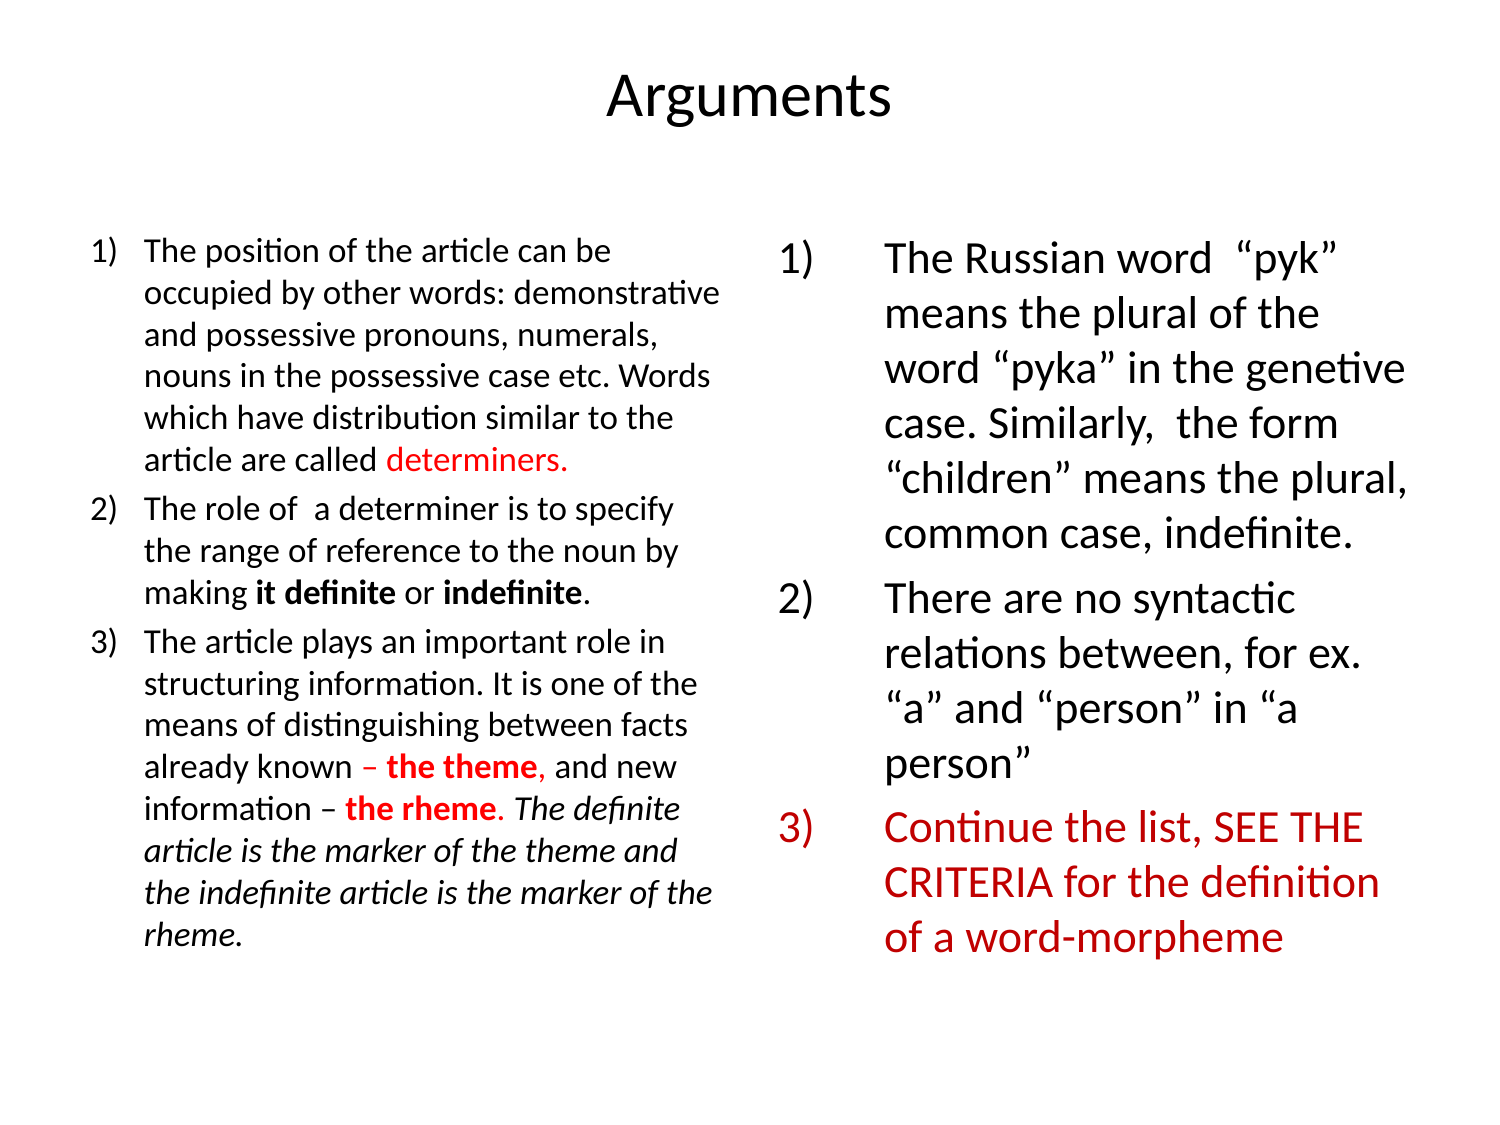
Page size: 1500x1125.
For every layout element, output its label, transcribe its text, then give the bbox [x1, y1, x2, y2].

list The position of the article can be occupied by other words: demonstrative and possessive pronouns, numerals, nouns in the possessive case etc. Words which have distribution similar to the article are called determiners. The role of a determiner is to specify the range of reference to the noun by making it definite or indefinite. The article plays an important role in structuring information. It is one of the means of distinguishing between facts already known – the theme, and new information – the rheme. The definite article is the marker of the theme and the indefinite article is the marker of the rheme. [75, 219, 738, 1005]
list The Russian word “pyk” means the plural of the word “pyka” in the genetive case. Similarly, the form “children” means the plural, common case, indefinite. There are no syntactic relations between, for ex. “a” and “person” in “a person” Continue the list, SEE THE CRITERIA for the definition of a word-morpheme [762, 219, 1425, 1005]
title Arguments [75, 45, 1425, 138]
